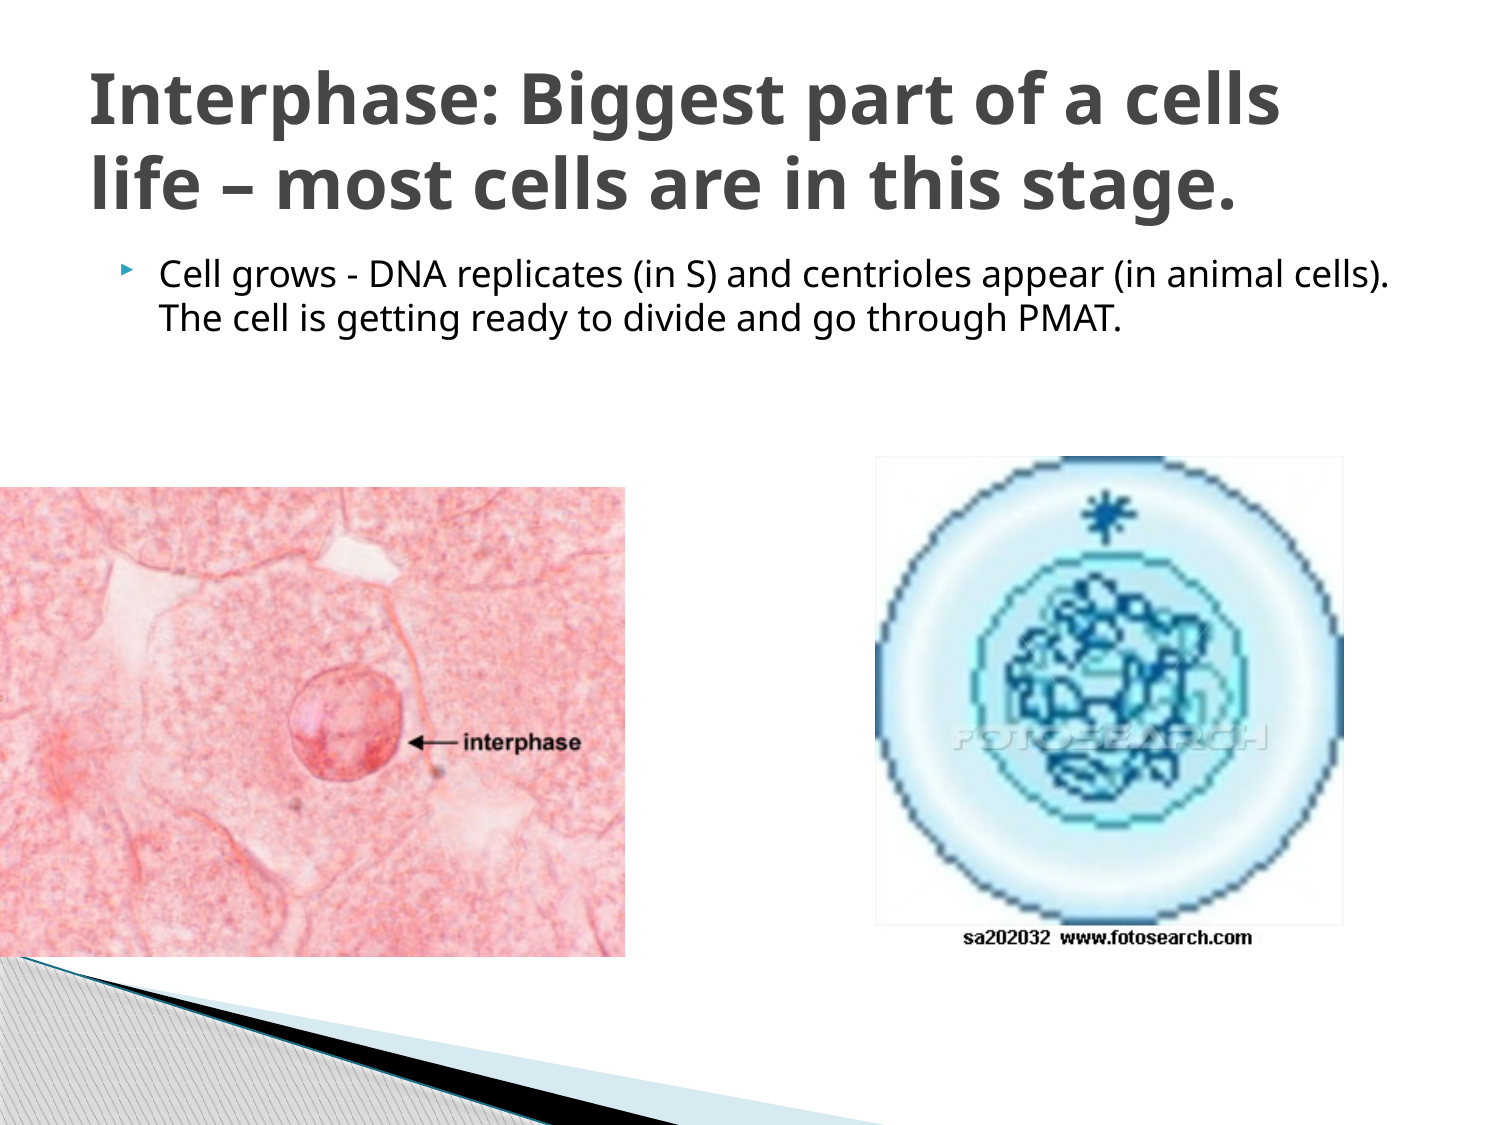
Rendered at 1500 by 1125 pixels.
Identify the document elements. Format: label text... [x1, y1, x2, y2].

list Cell grows - DNA replicates (in S) and centrioles appear (in animal cells). The cell is getting ready to divide and go through PMAT. [87, 243, 1425, 375]
title Interphase: Biggest part of a cells life – most cells are in this stage. [75, 45, 1425, 233]
picture [874, 455, 1344, 957]
picture [0, 487, 626, 957]
